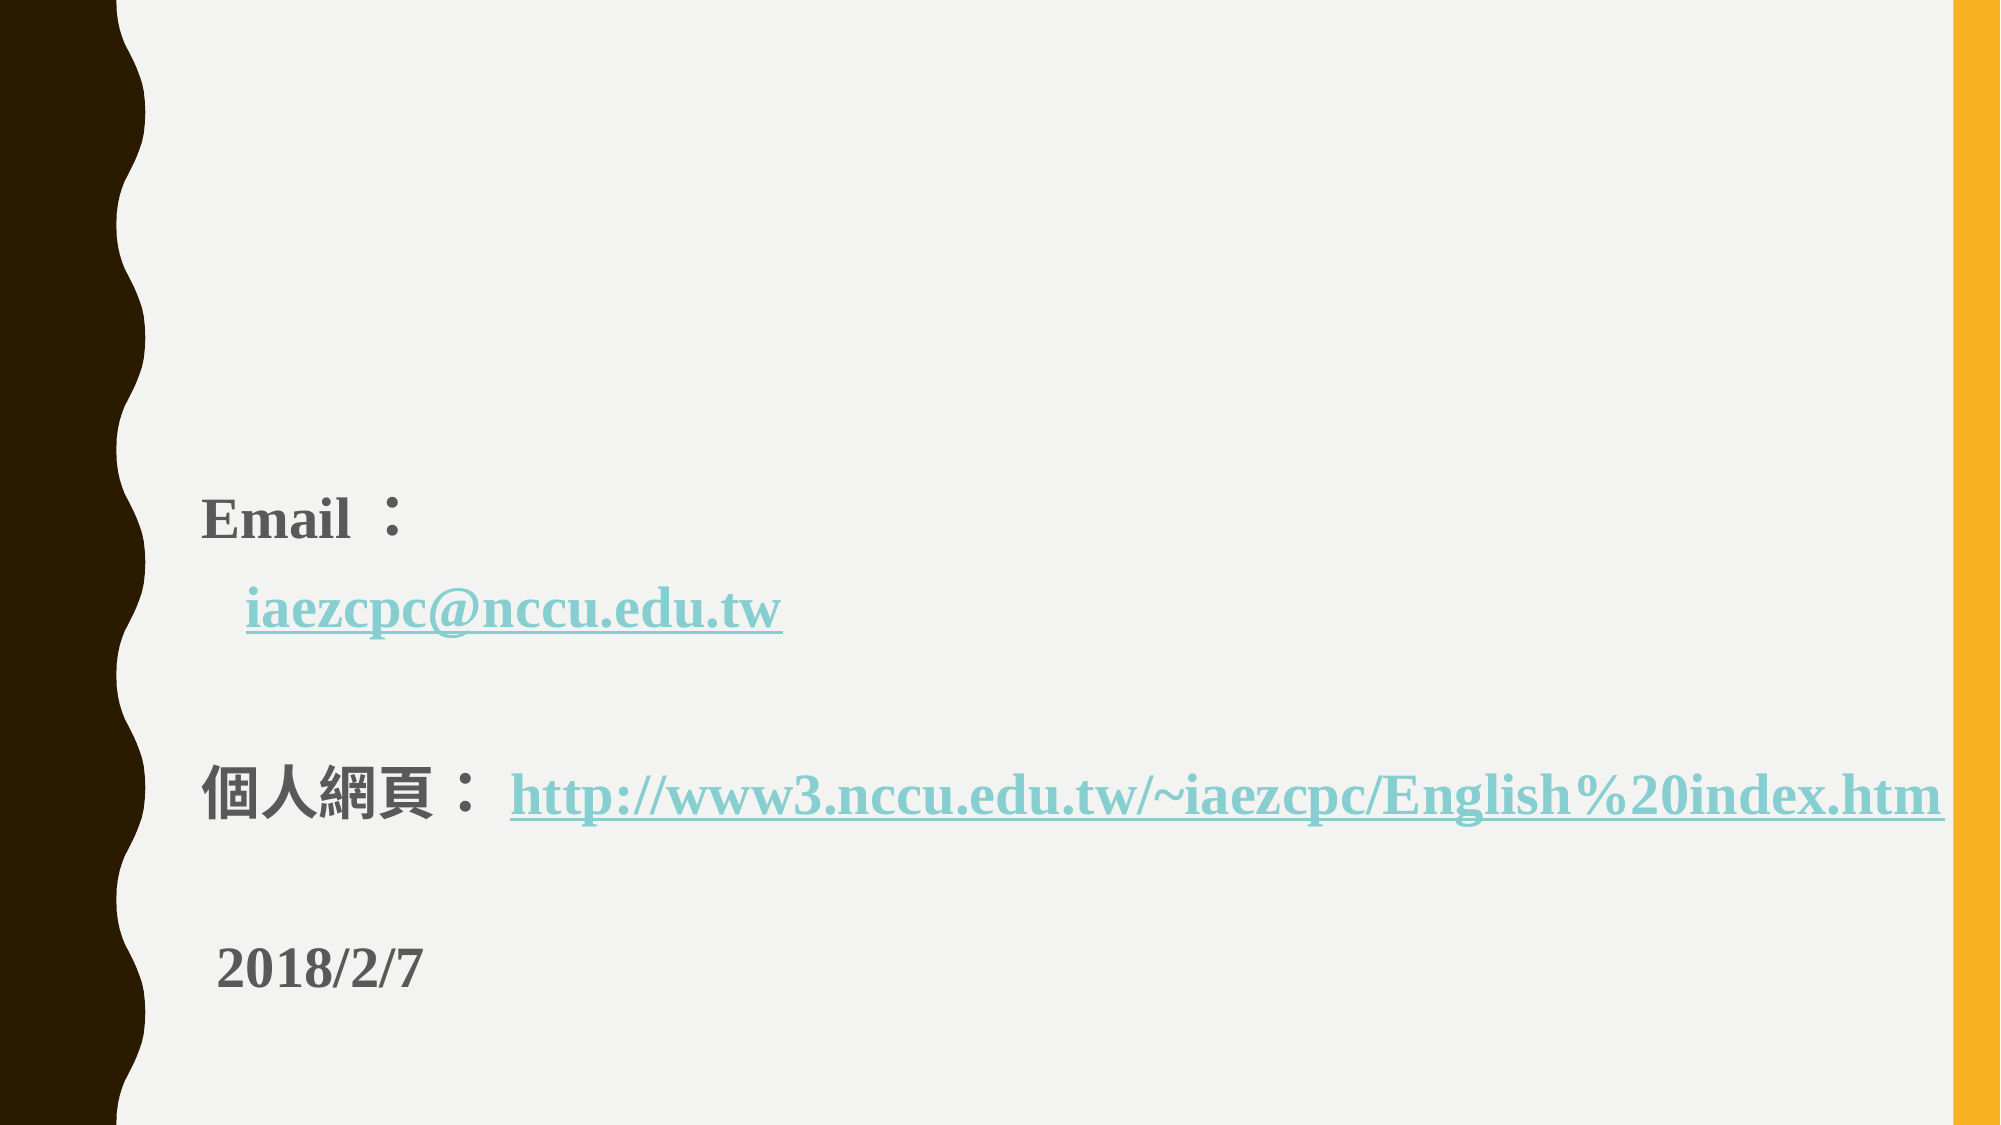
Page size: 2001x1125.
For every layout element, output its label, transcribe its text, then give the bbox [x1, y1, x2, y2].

list Email： iaezcpc@nccu.edu.tw 個人網頁：http://www3.nccu.edu.tw/~iaezcpc/English%20index.htm 2018/2/7 [186, 307, 2000, 1010]
